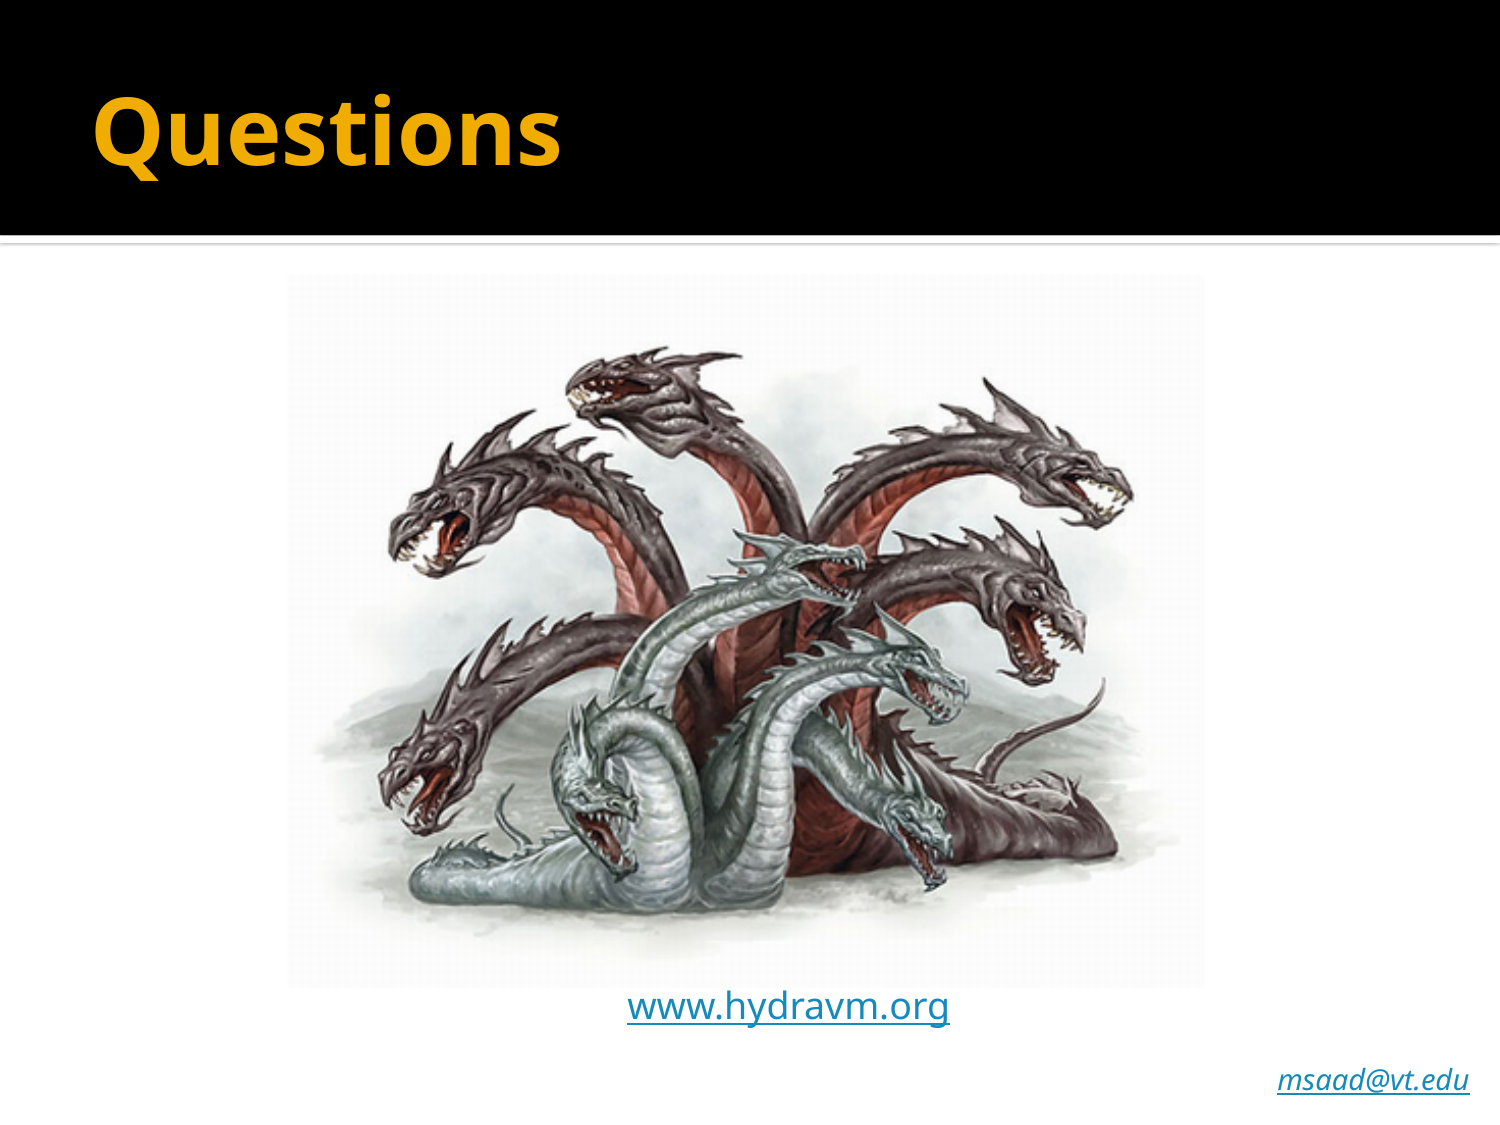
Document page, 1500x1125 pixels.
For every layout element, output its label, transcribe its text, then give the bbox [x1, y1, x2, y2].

title Questions [75, 25, 1425, 231]
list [287, 274, 1204, 988]
text_box www.hydravm.org [612, 996, 1013, 1086]
text_box msaad@vt.edu [1262, 1054, 1500, 1125]
